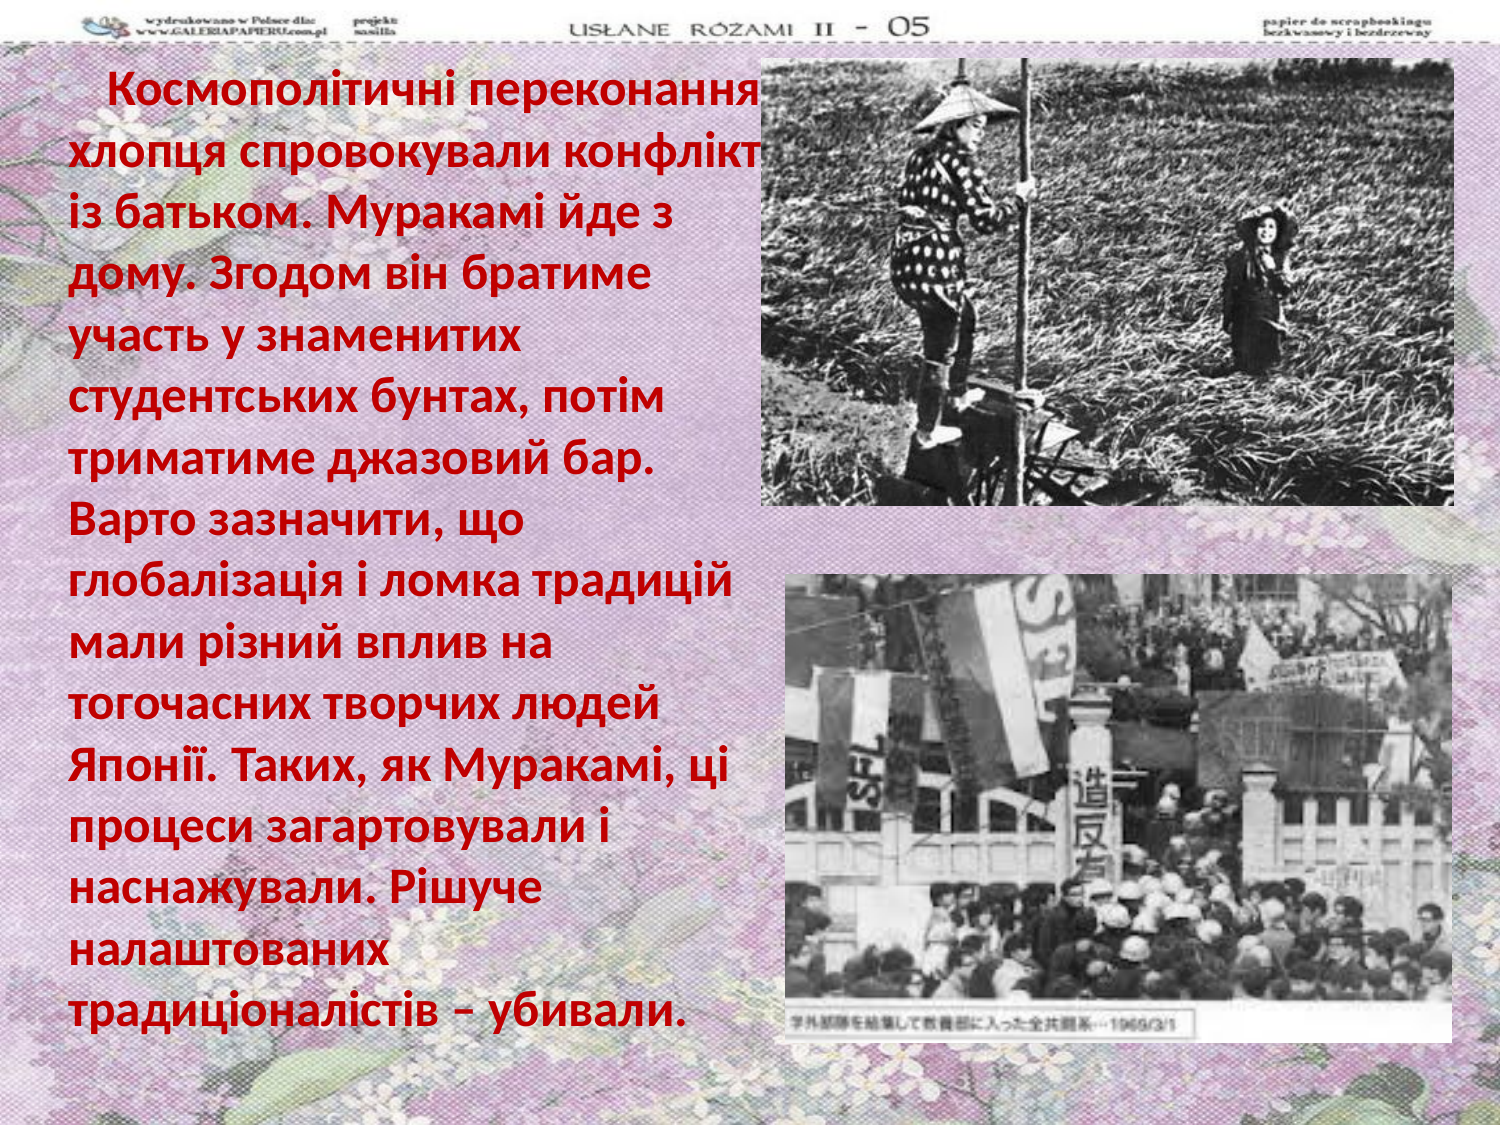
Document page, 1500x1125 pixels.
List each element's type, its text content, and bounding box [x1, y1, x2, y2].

picture [784, 573, 1453, 1044]
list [761, 58, 1454, 506]
list Космополітичні переконання хлопця спровокували конфлікт із батьком. Муракамі йде з дому. Згодом він братиме участь у знаменитих студентських бунтах, потім триматиме джазовий бар. Варто зазначити, що глобалізація і ломка традицій мали різний вплив на тогочасних творчих людей Японії. Таких, як Муракамі, ці процеси загартовували і наснажували. Рішуче налаштованих традиціоналістів – убивали. [0, 46, 786, 1079]
